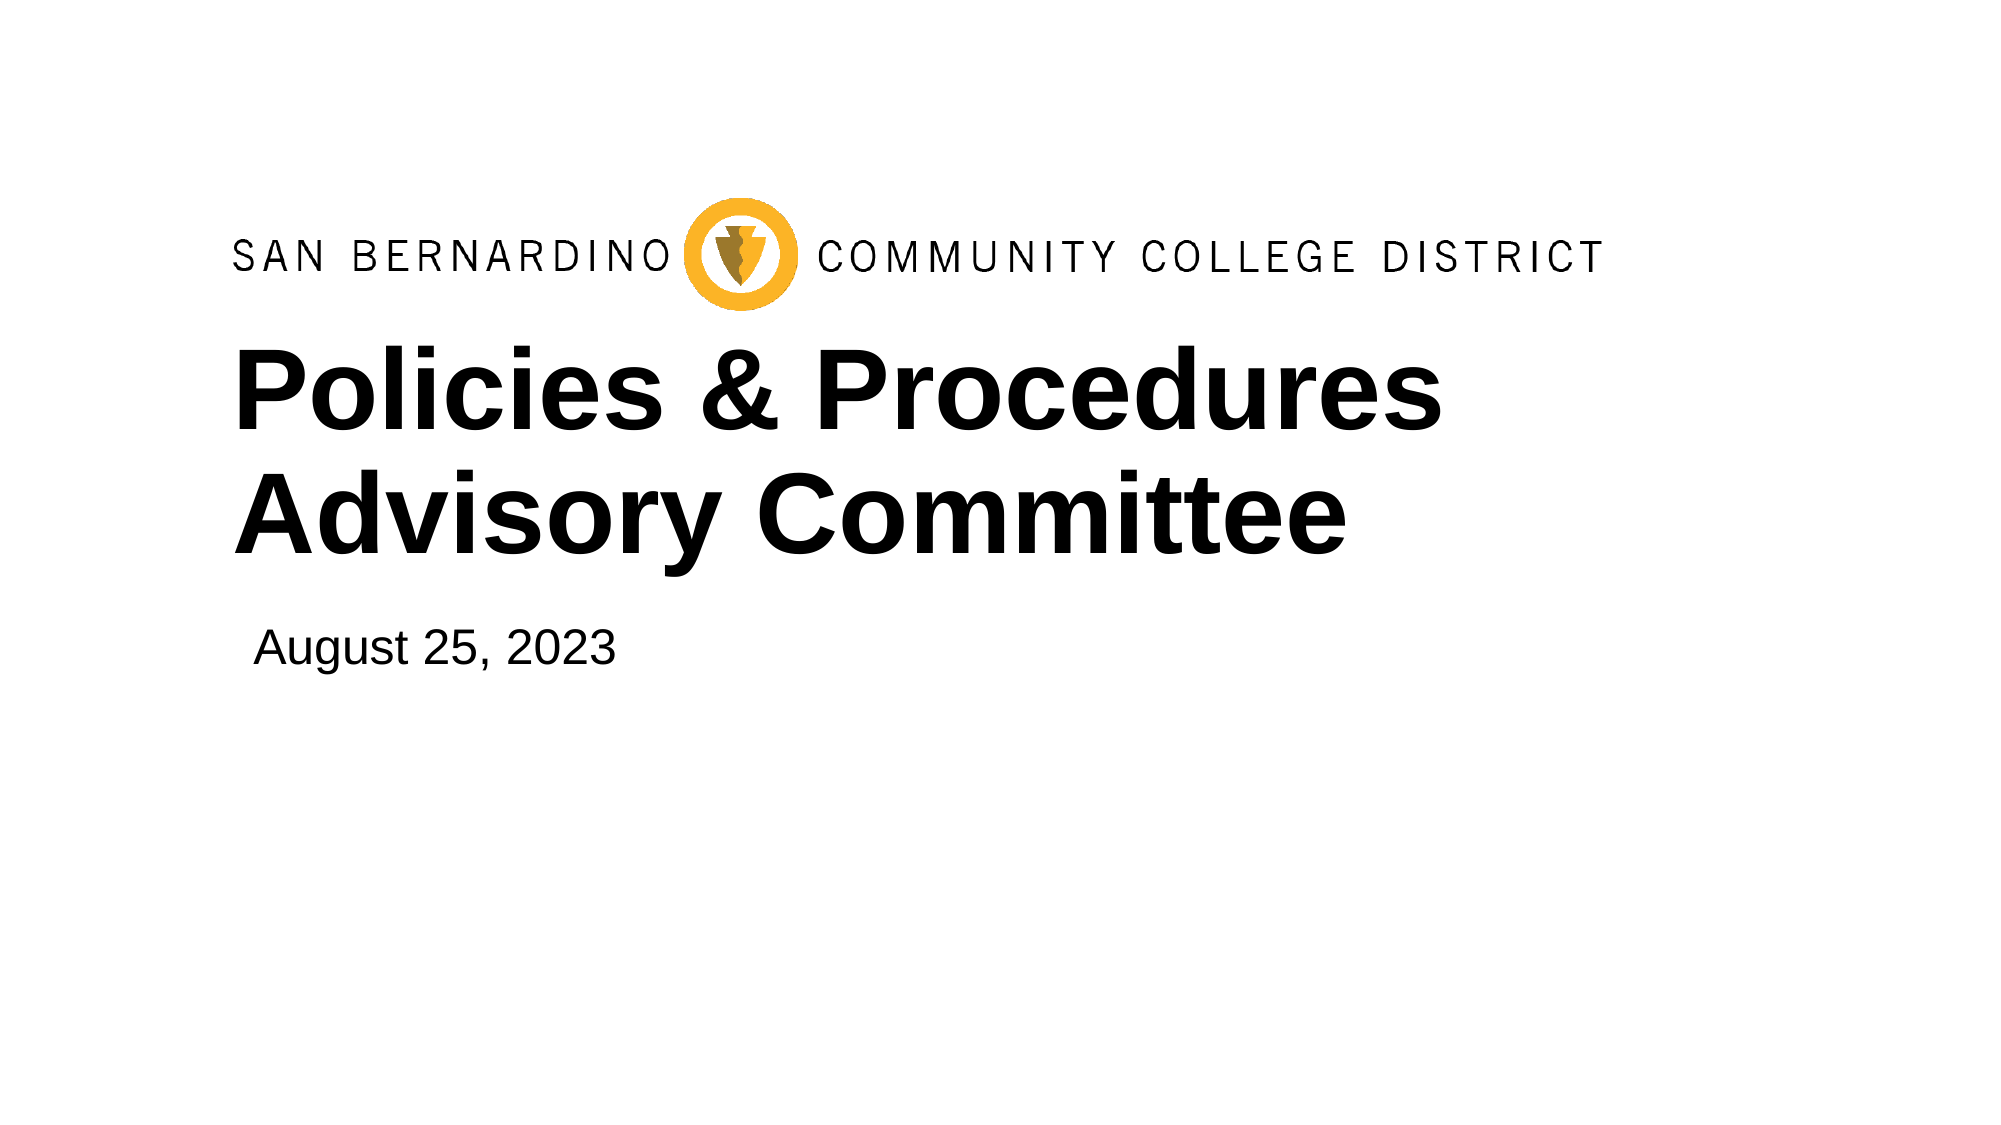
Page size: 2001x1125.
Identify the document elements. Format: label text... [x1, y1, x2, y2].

text_box August 25, 2023 [238, 606, 1285, 727]
title Policies & Procedures Advisory Committee [217, 379, 1475, 590]
picture [196, 138, 1637, 379]
